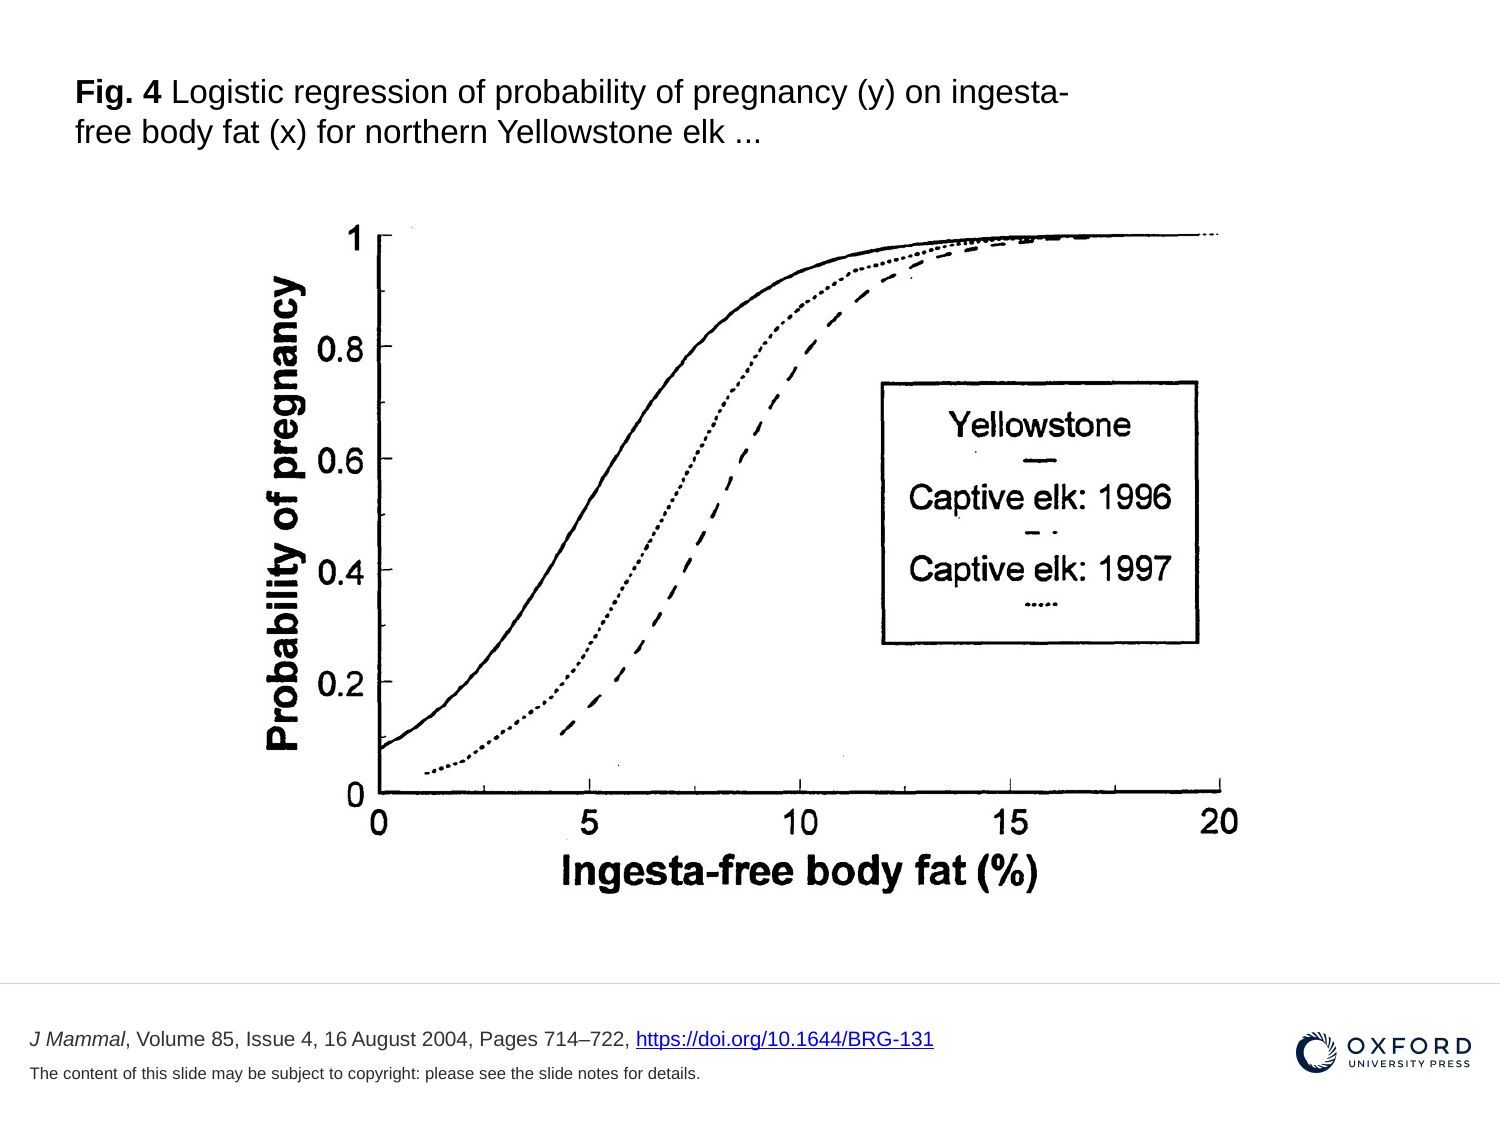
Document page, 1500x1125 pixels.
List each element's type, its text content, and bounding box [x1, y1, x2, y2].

title Fig. 4 Logistic regression of probability of pregnancy (y) on ingesta-free body fat (x) for northern Yellowstone elk ... [75, 69, 1078, 171]
footer J Mammal, Volume 85, Issue 4, 16 August 2004, Pages 714–722, https://doi.org/10.1644/BRG-131 The content of this slide may be subject to copyright: please see the slide notes for details. [0, 983, 1260, 1125]
picture [262, 224, 1238, 894]
picture [1296, 1032, 1471, 1073]
